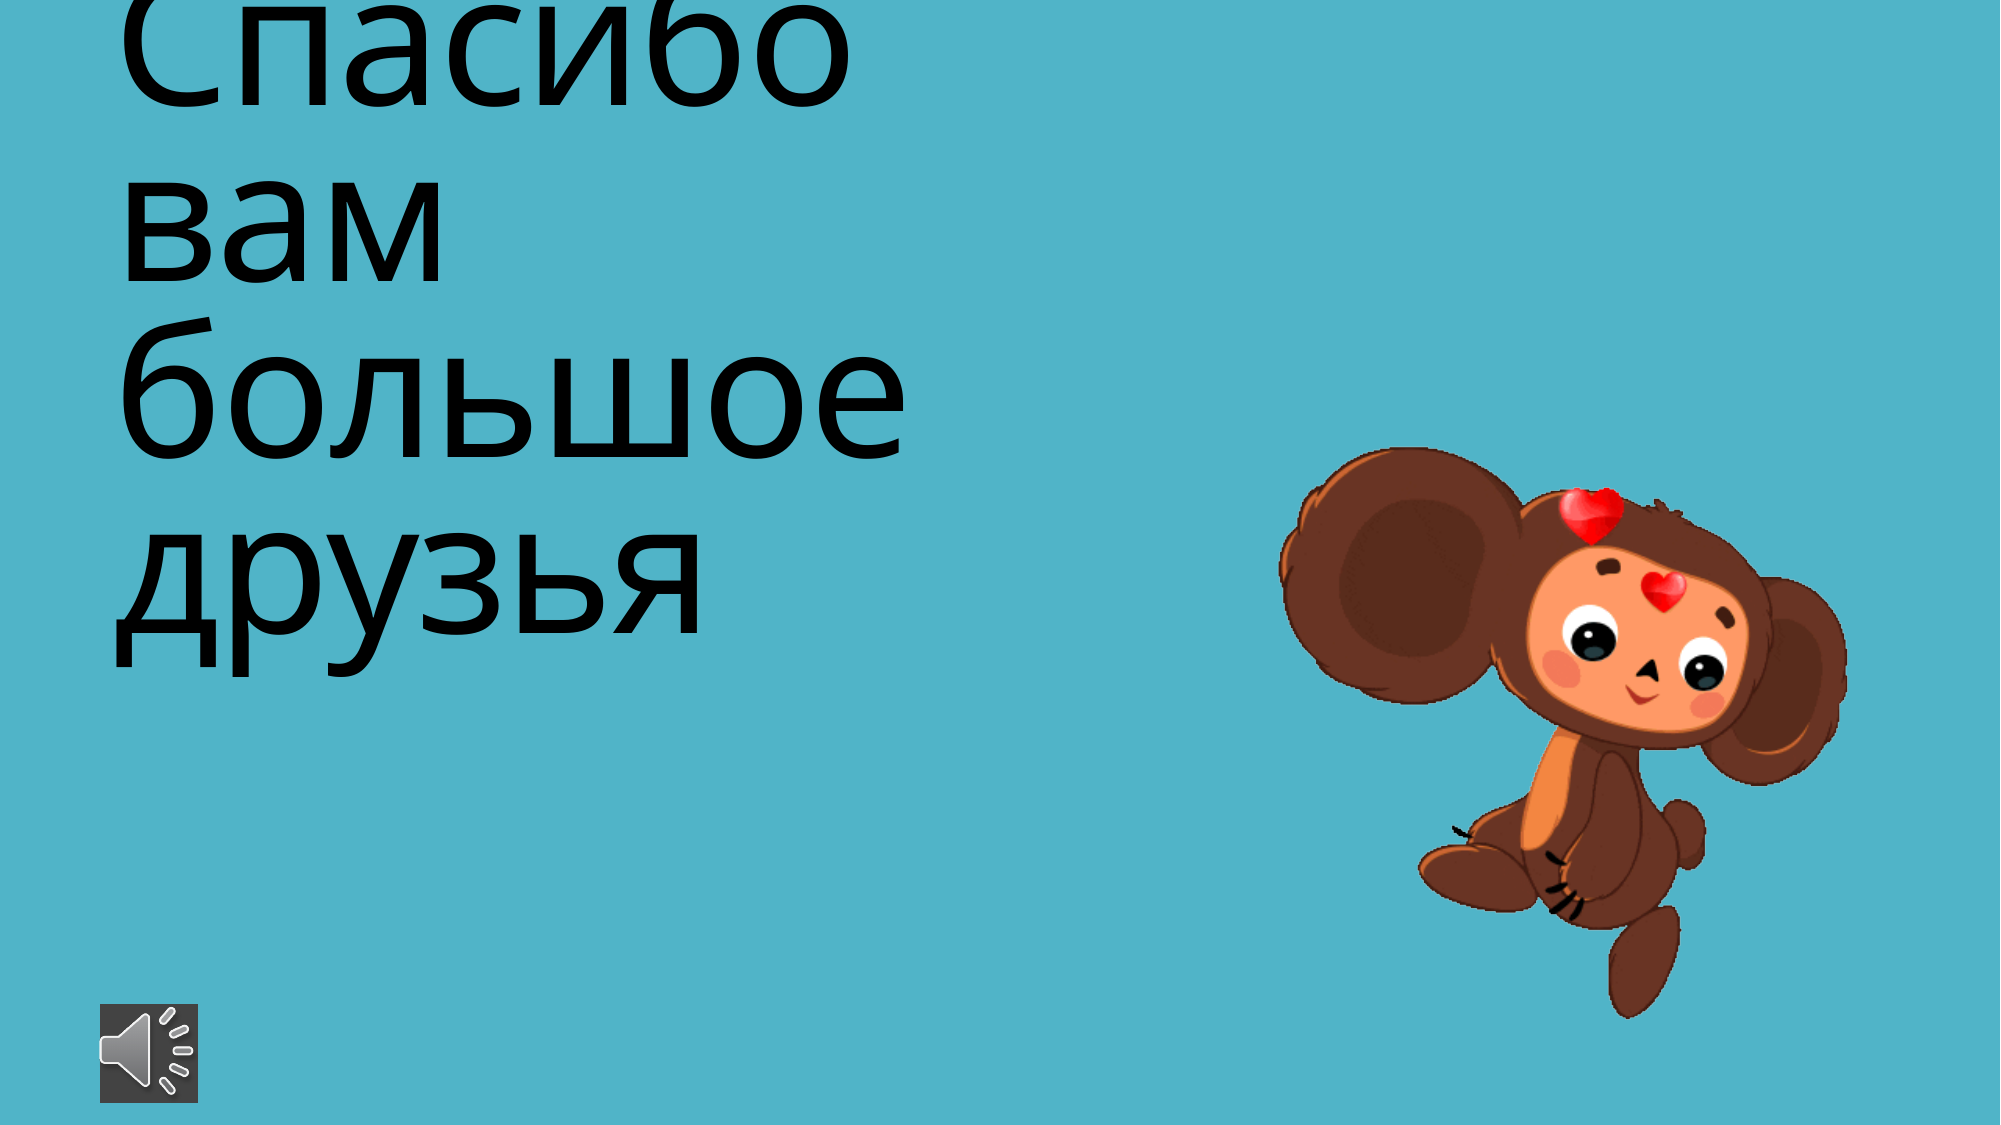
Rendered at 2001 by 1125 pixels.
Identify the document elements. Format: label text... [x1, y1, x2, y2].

picture [1230, 272, 2000, 1054]
title Спасибо вам большое друзья [98, 126, 1173, 677]
picture [98, 1003, 200, 1104]
